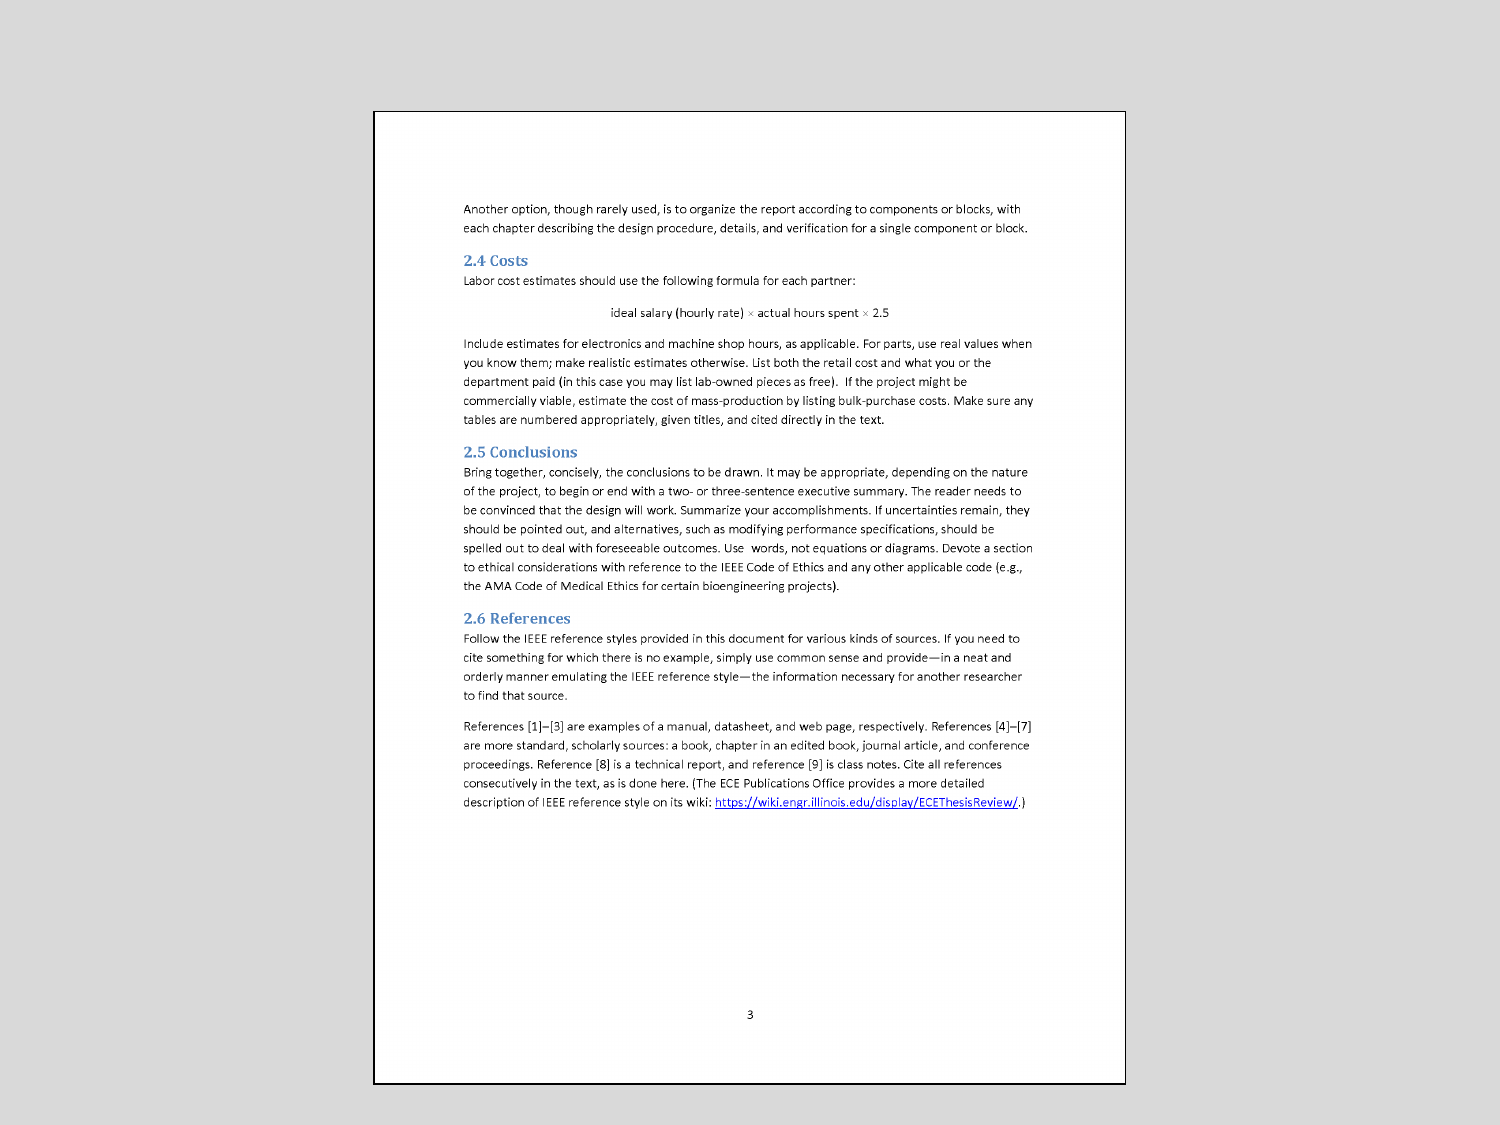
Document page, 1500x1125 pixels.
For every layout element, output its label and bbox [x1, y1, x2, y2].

picture [374, 112, 1126, 1084]
